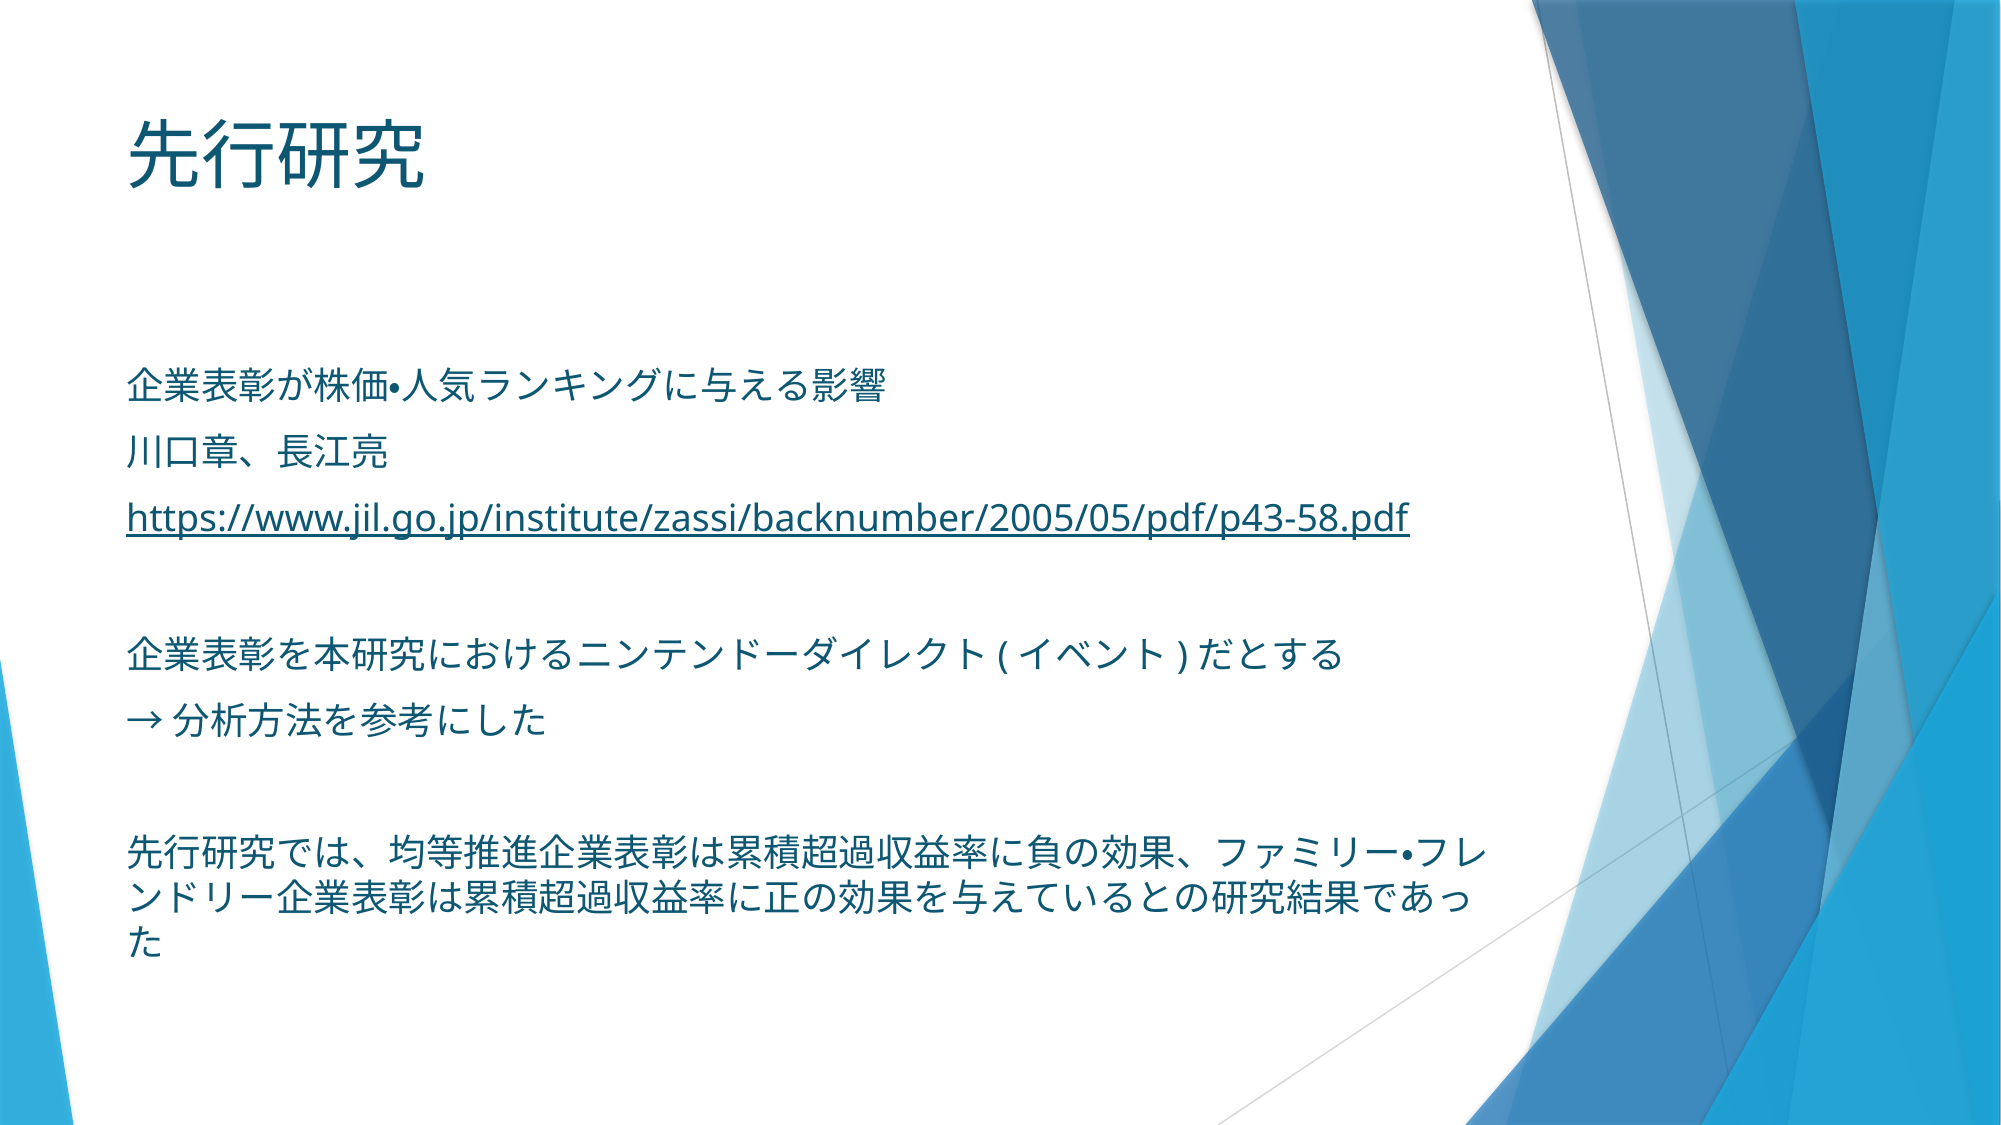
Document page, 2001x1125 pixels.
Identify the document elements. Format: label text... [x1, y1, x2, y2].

title 先行研究 [111, 99, 1522, 317]
list 企業表彰が株価・人気ランキングに与える影響 川口章、長江亮 https://www.jil.go.jp/institute/zassi/backnumber/2005/05/pdf/p43-58.pdf 企業表彰を本研究におけるニンテンドーダイレクト(イベント)だとする →分析方法を参考にした 先行研究では、均等推進企業表彰は累積超過収益率に負の効果、ファミリー・フレンドリー企業表彰は累積超過収益率に正の効果を与えているとの研究結果であった [111, 354, 1522, 992]
